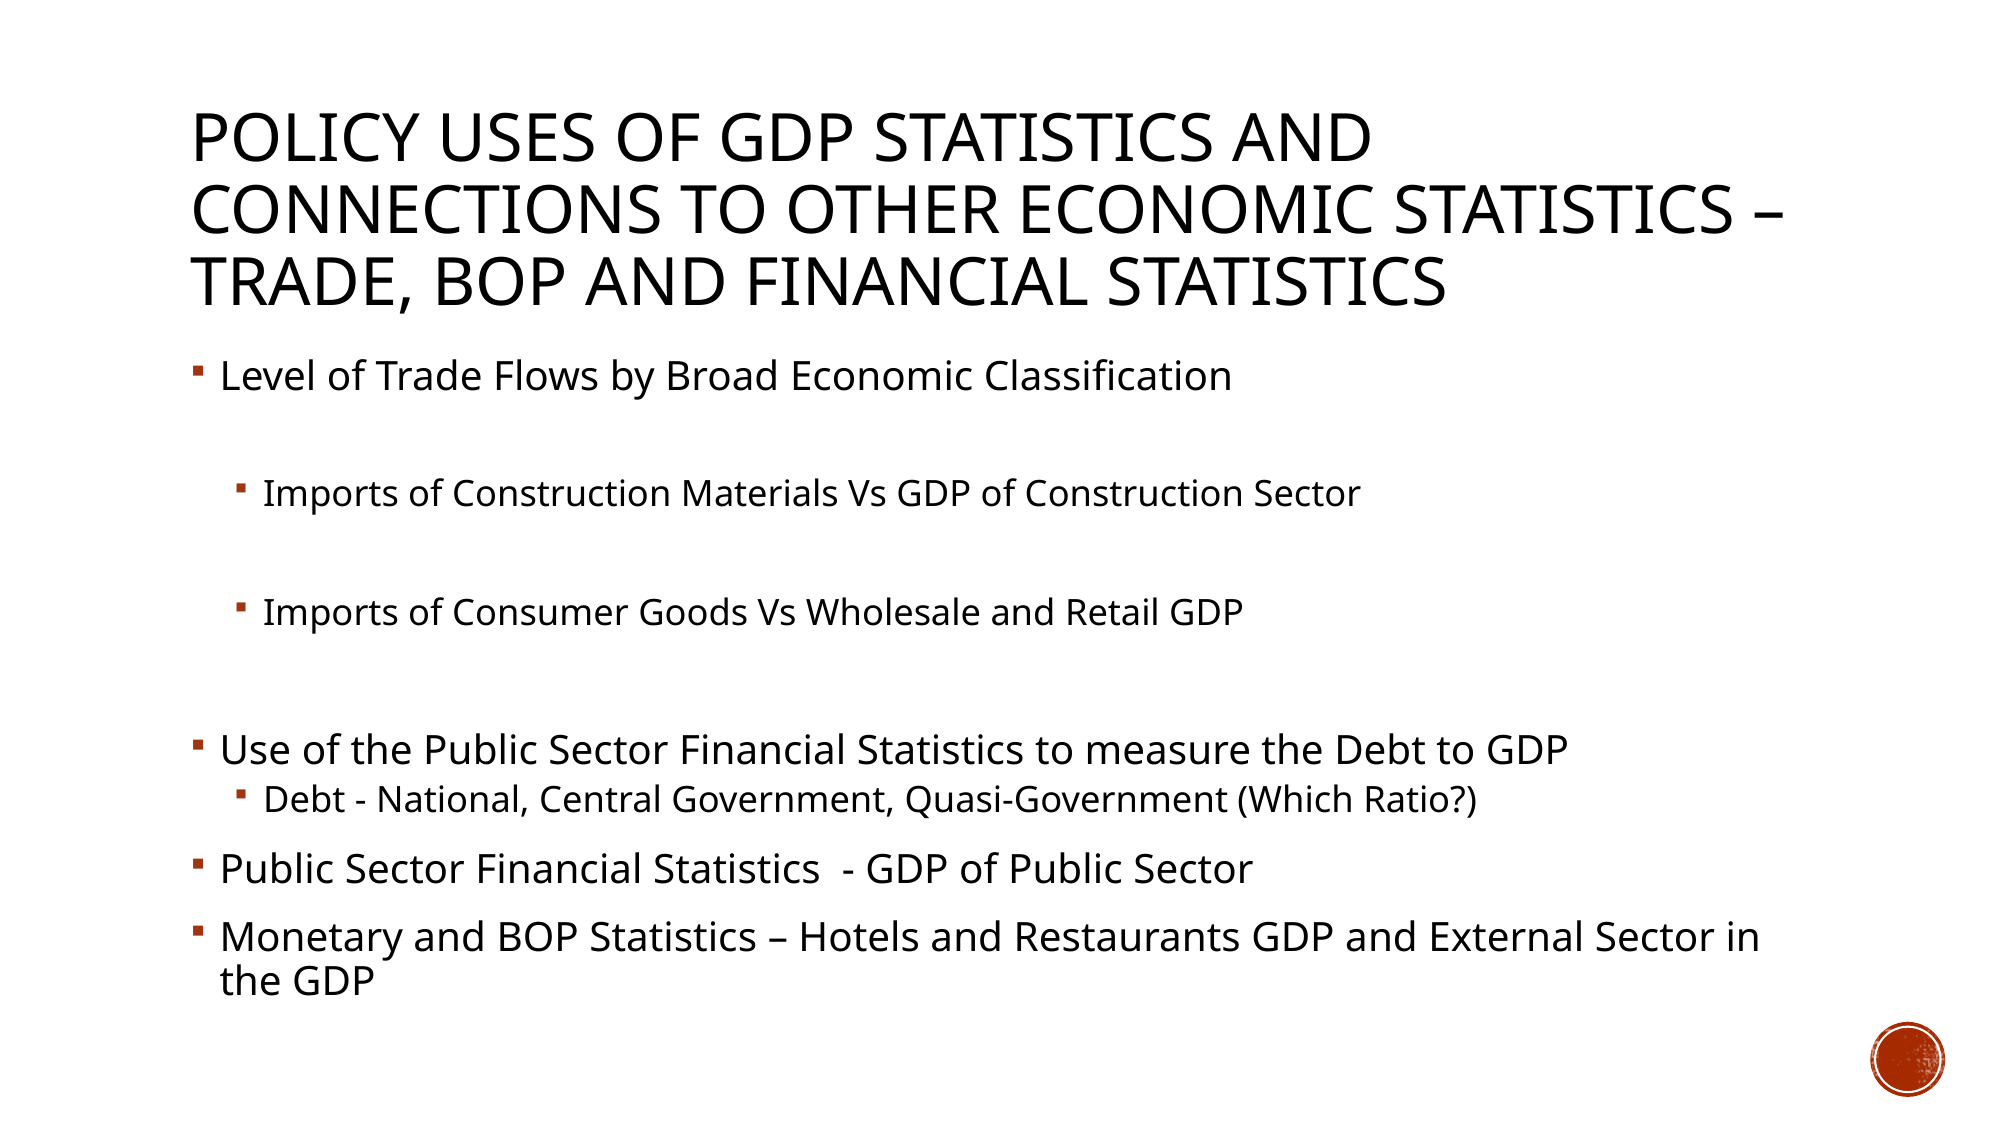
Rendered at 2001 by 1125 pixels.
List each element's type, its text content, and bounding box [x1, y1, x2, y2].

list Level of Trade Flows by Broad Economic Classification Imports of Construction Materials Vs GDP of Construction Sector Imports of Consumer Goods Vs Wholesale and Retail GDP Use of the Public Sector Financial Statistics to measure the Debt to GDP Debt - National, Central Government, Quasi-Government (Which Ratio?) Public Sector Financial Statistics - GDP of Public Sector Monetary and BOP Statistics – Hotels and Restaurants GDP and External Sector in the GDP [175, 348, 1826, 1013]
title policy Uses of GDP statistics and Connections to other economic statistics – Trade, BOP and Financial Statistics [175, 79, 1826, 344]
